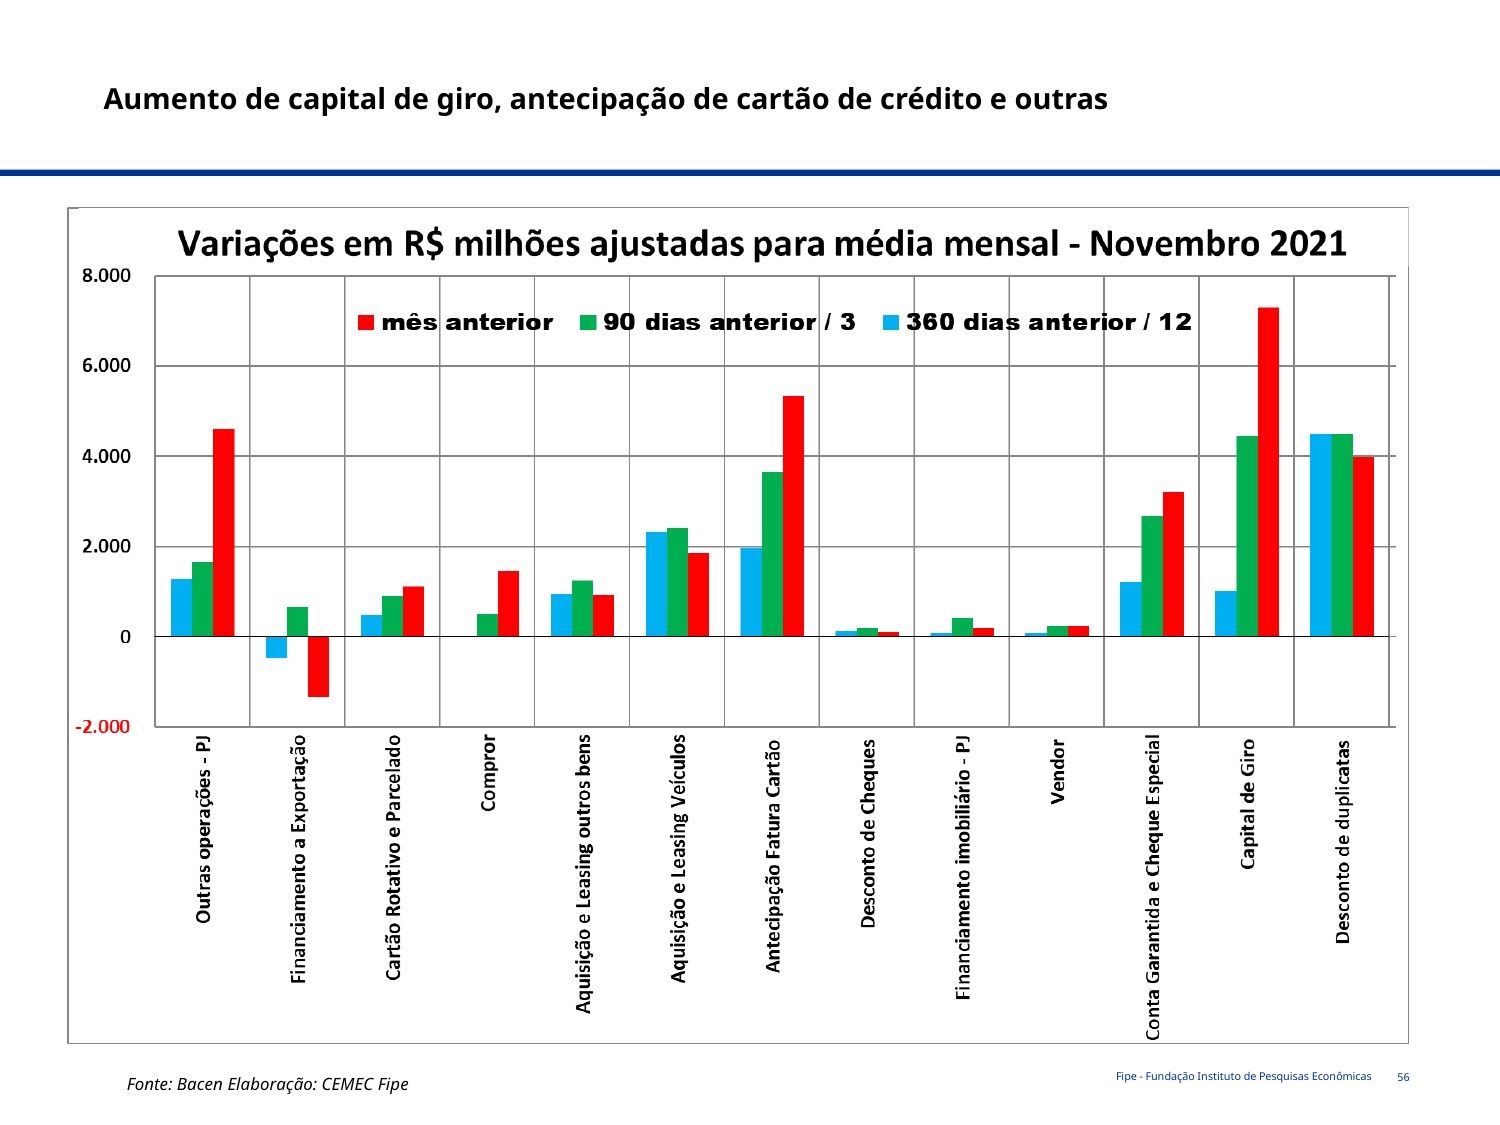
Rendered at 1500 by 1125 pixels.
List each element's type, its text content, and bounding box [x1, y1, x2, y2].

picture [67, 207, 1409, 1044]
text_box Fonte: Bacen Elaboração: CEMEC Fipe [112, 1046, 706, 1102]
text_box Aumento de capital de giro, antecipação de cartão de crédito e outras [88, 39, 1388, 123]
slide_number 56 [1246, 1050, 1425, 1088]
footer Fipe - Fundação Instituto de Pesquisas Econômicas [655, 1049, 1388, 1085]
